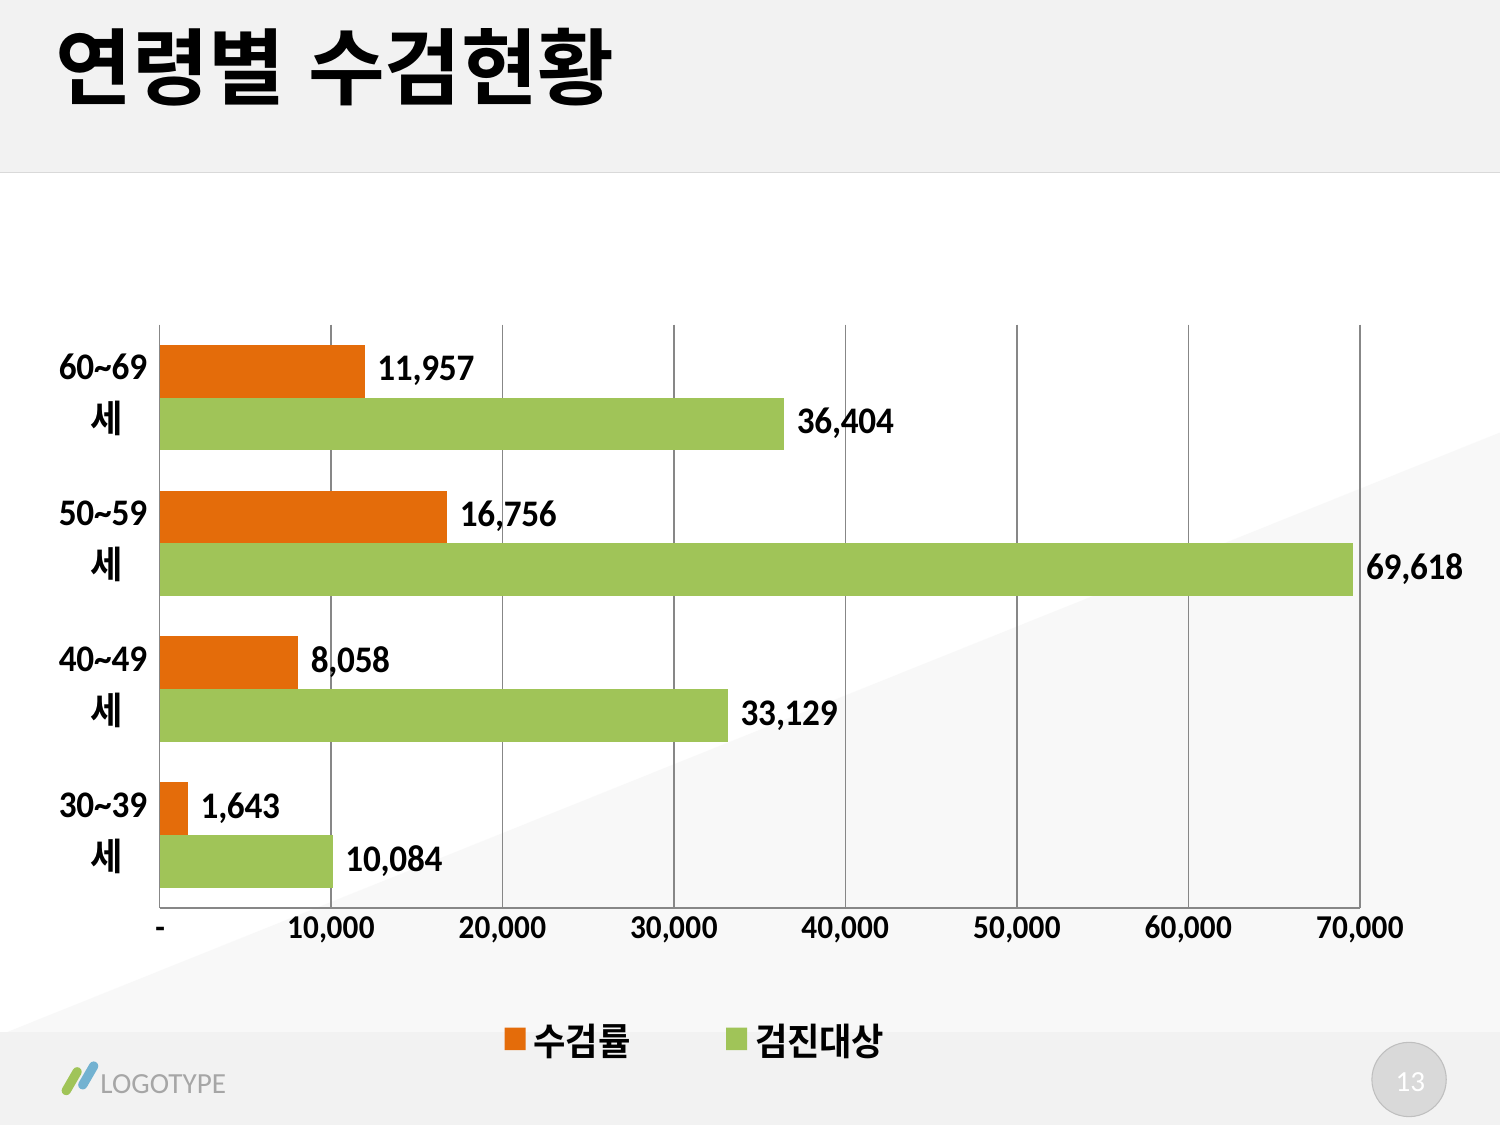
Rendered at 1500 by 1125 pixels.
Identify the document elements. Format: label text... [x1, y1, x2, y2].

chart [41, 219, 1471, 1083]
title 연령별 수검현황 [55, 19, 1447, 111]
